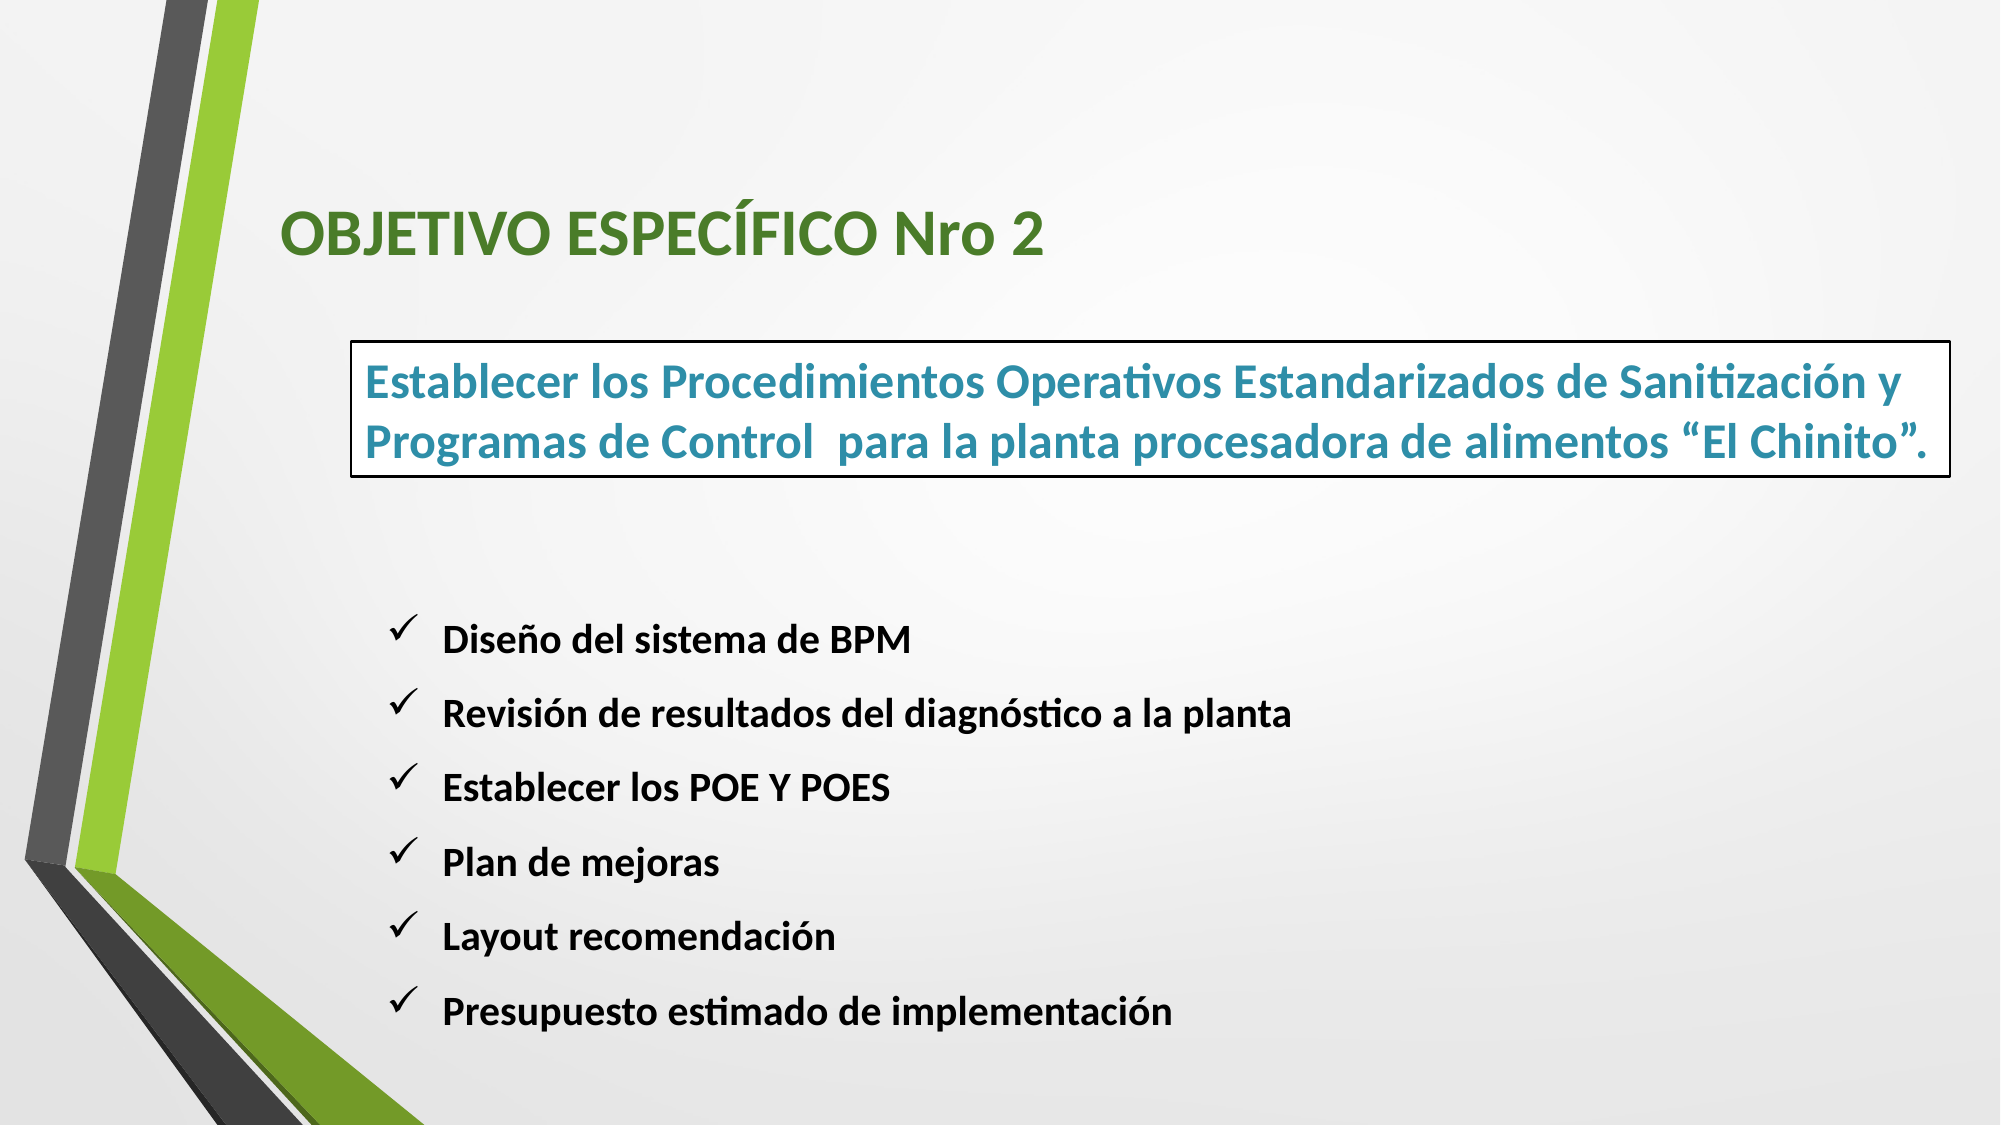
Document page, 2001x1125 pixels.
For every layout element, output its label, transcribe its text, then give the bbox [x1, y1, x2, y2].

text_box OBJETIVO ESPECÍFICO Nro 2 [265, 175, 1830, 277]
text_box Diseño del sistema de BPM Revisión de resultados del diagnóstico a la planta Establecer los POE Y POES Plan de mejoras Layout recomendación Presupuesto estimado de implementación [371, 600, 1317, 1125]
text_box Establecer los Procedimientos Operativos Estandarizados de Sanitización y Programas de Control para la planta procesadora de alimentos “El Chinito”. [350, 340, 1951, 478]
